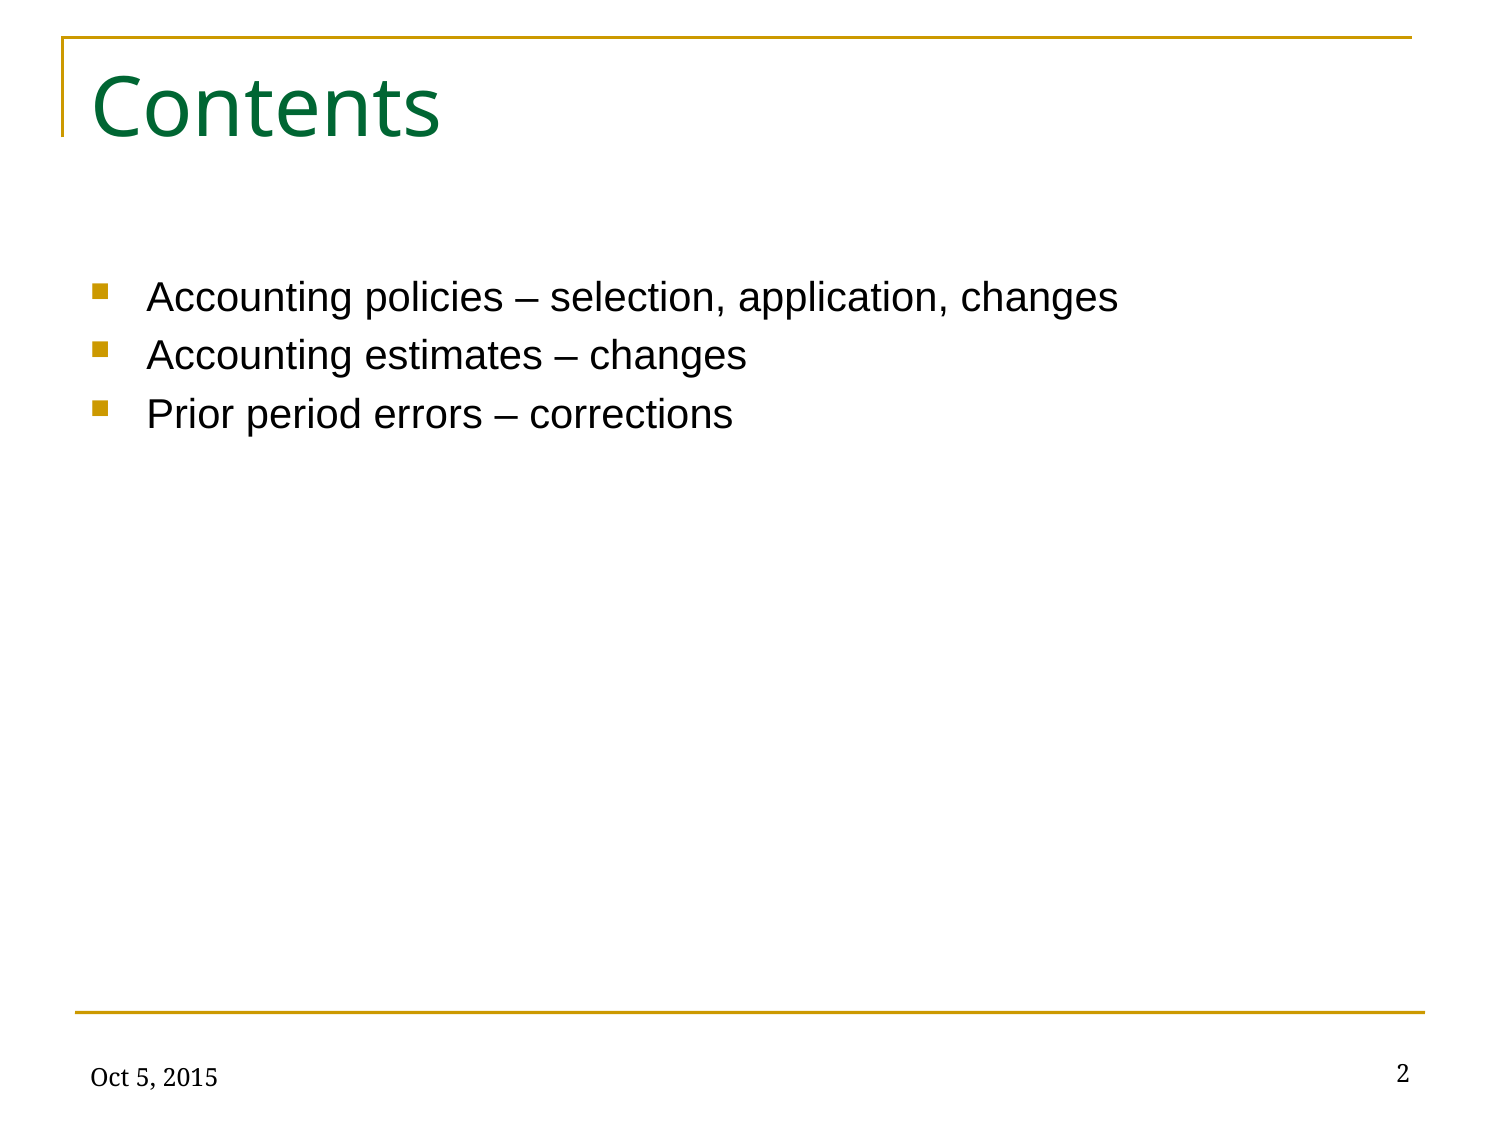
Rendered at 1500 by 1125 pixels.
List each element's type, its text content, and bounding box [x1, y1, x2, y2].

list Accounting policies – selection, application, changes Accounting estimates – changes Prior period errors – corrections [74, 262, 1426, 1006]
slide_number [74, 1023, 426, 1100]
slide_number 2 [1074, 1023, 1426, 1100]
title Contents [74, 45, 1426, 233]
